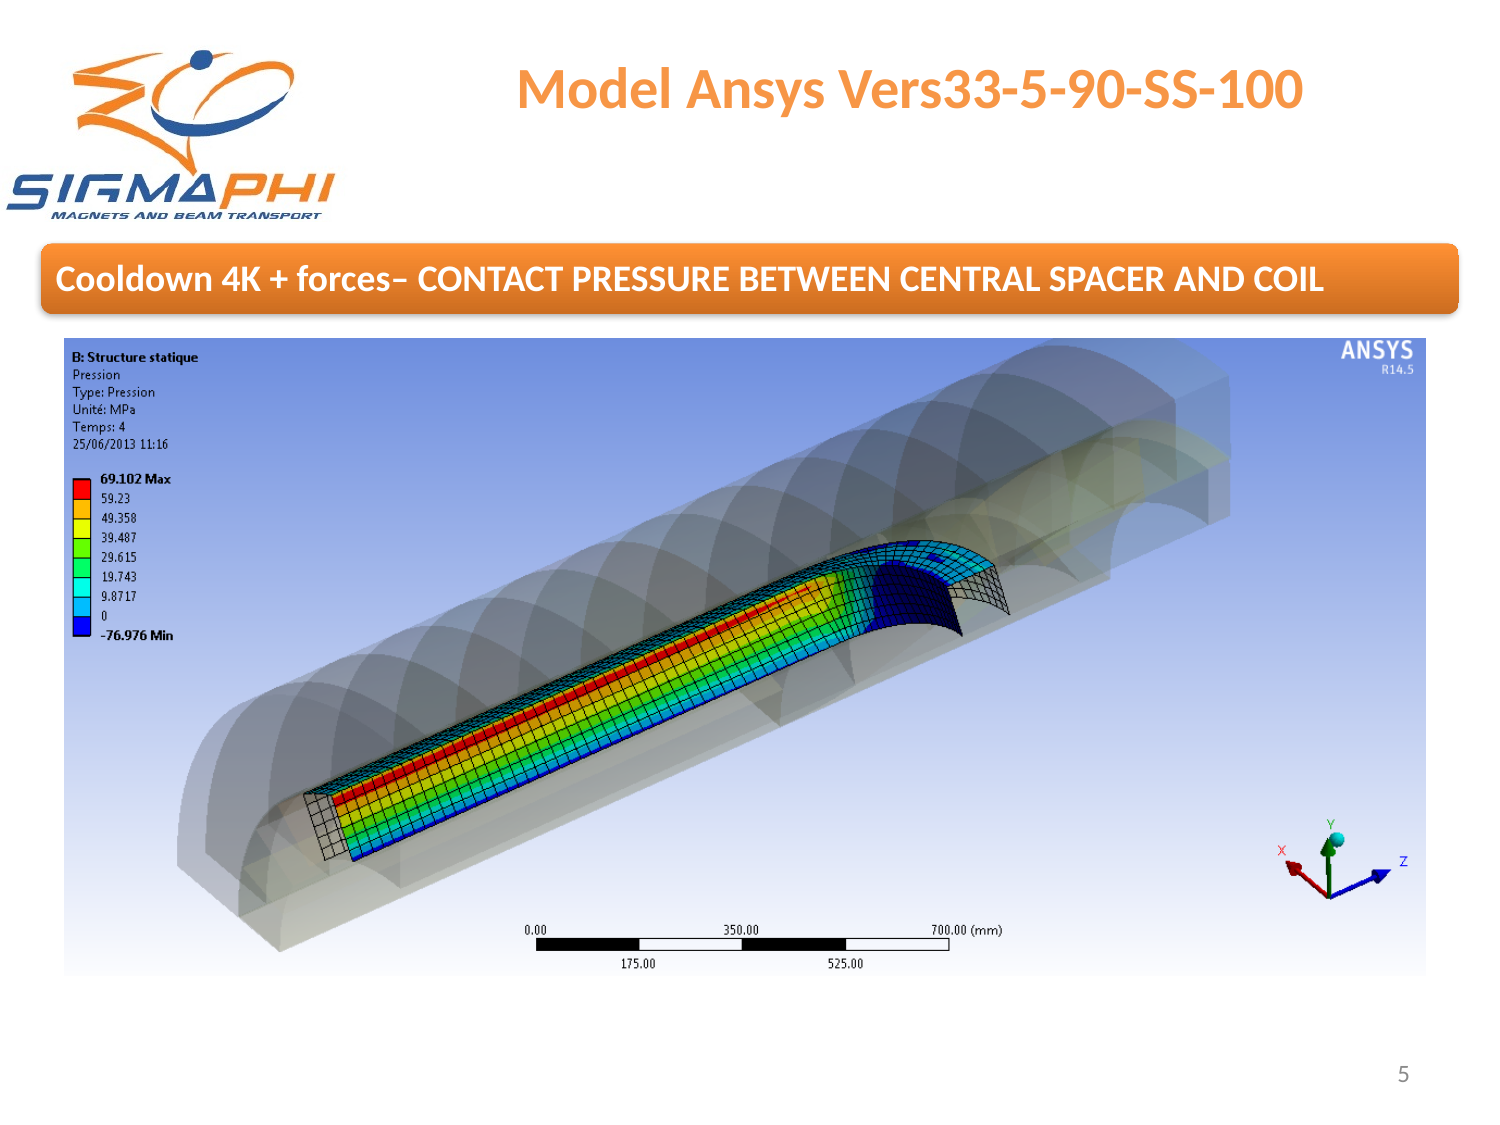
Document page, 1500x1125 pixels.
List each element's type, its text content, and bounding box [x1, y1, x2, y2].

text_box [41, 243, 1459, 315]
picture [0, 0, 348, 222]
slide_number 5 [1074, 1042, 1425, 1103]
picture [64, 337, 1426, 977]
